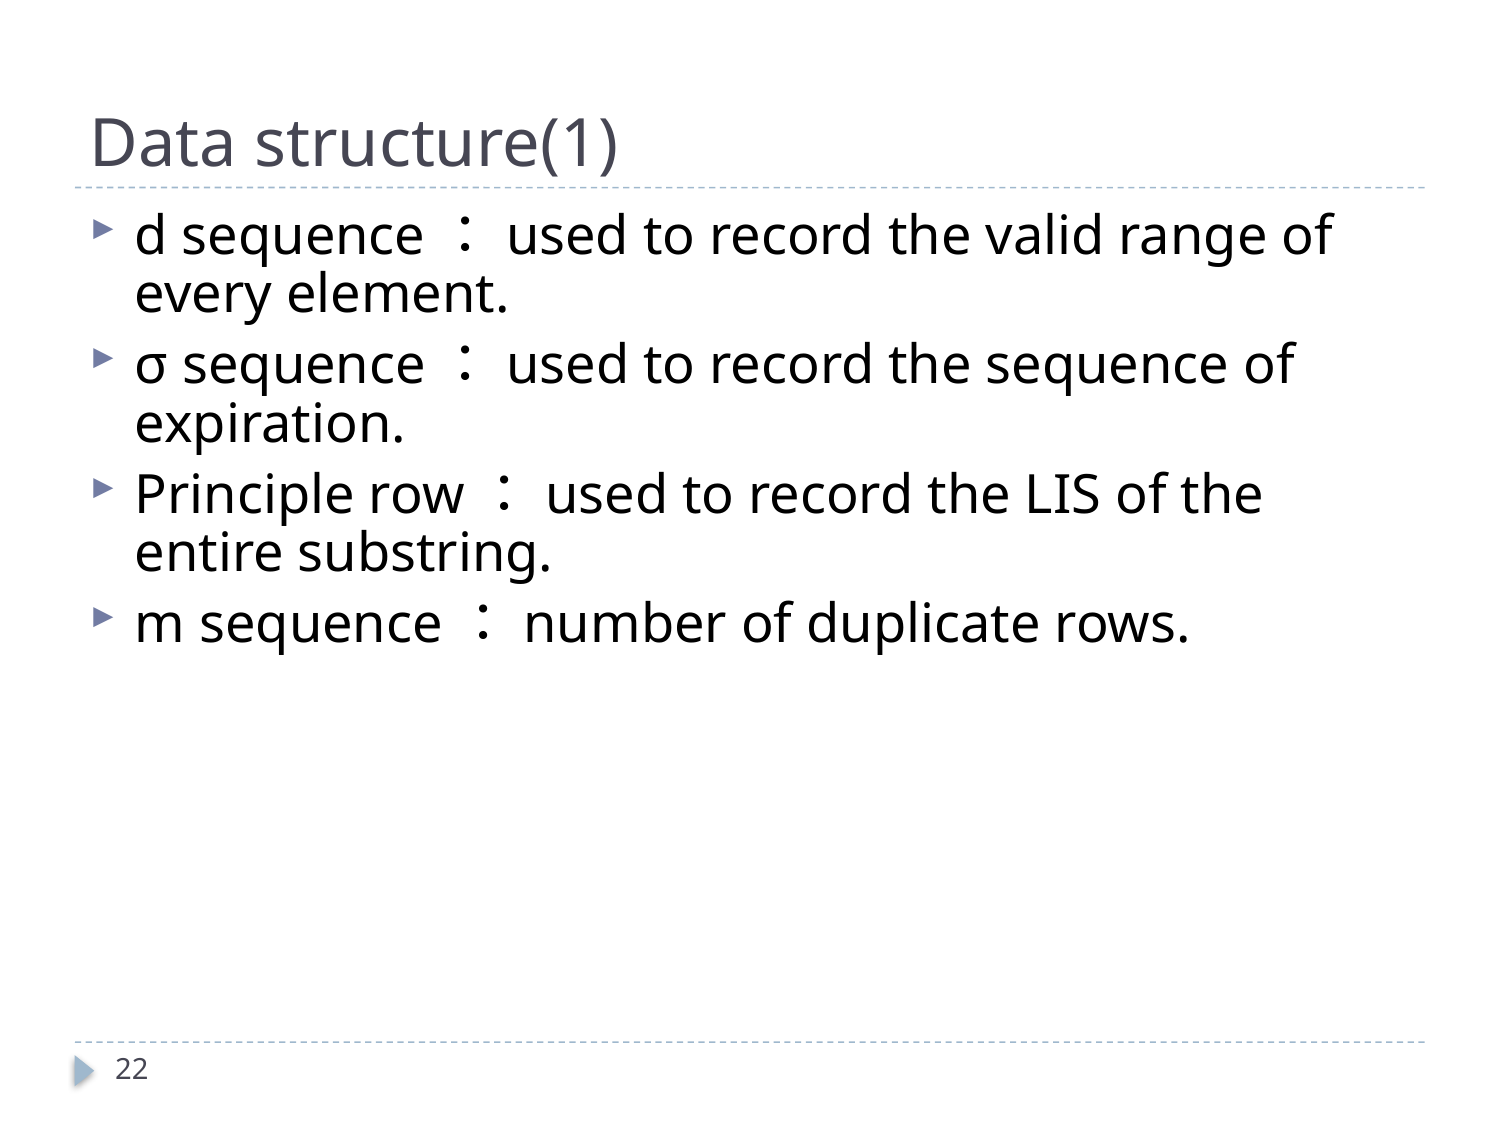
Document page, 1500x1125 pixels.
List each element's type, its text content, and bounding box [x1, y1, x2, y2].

title Data structure(1) [75, 24, 1425, 188]
slide_number 22 [100, 1042, 426, 1103]
list d sequence：used to record the valid range of every element. σ sequence：used to record the sequence of expiration. Principle row：used to record the LIS of the entire substring. m sequence：number of duplicate rows. [75, 200, 1425, 1006]
